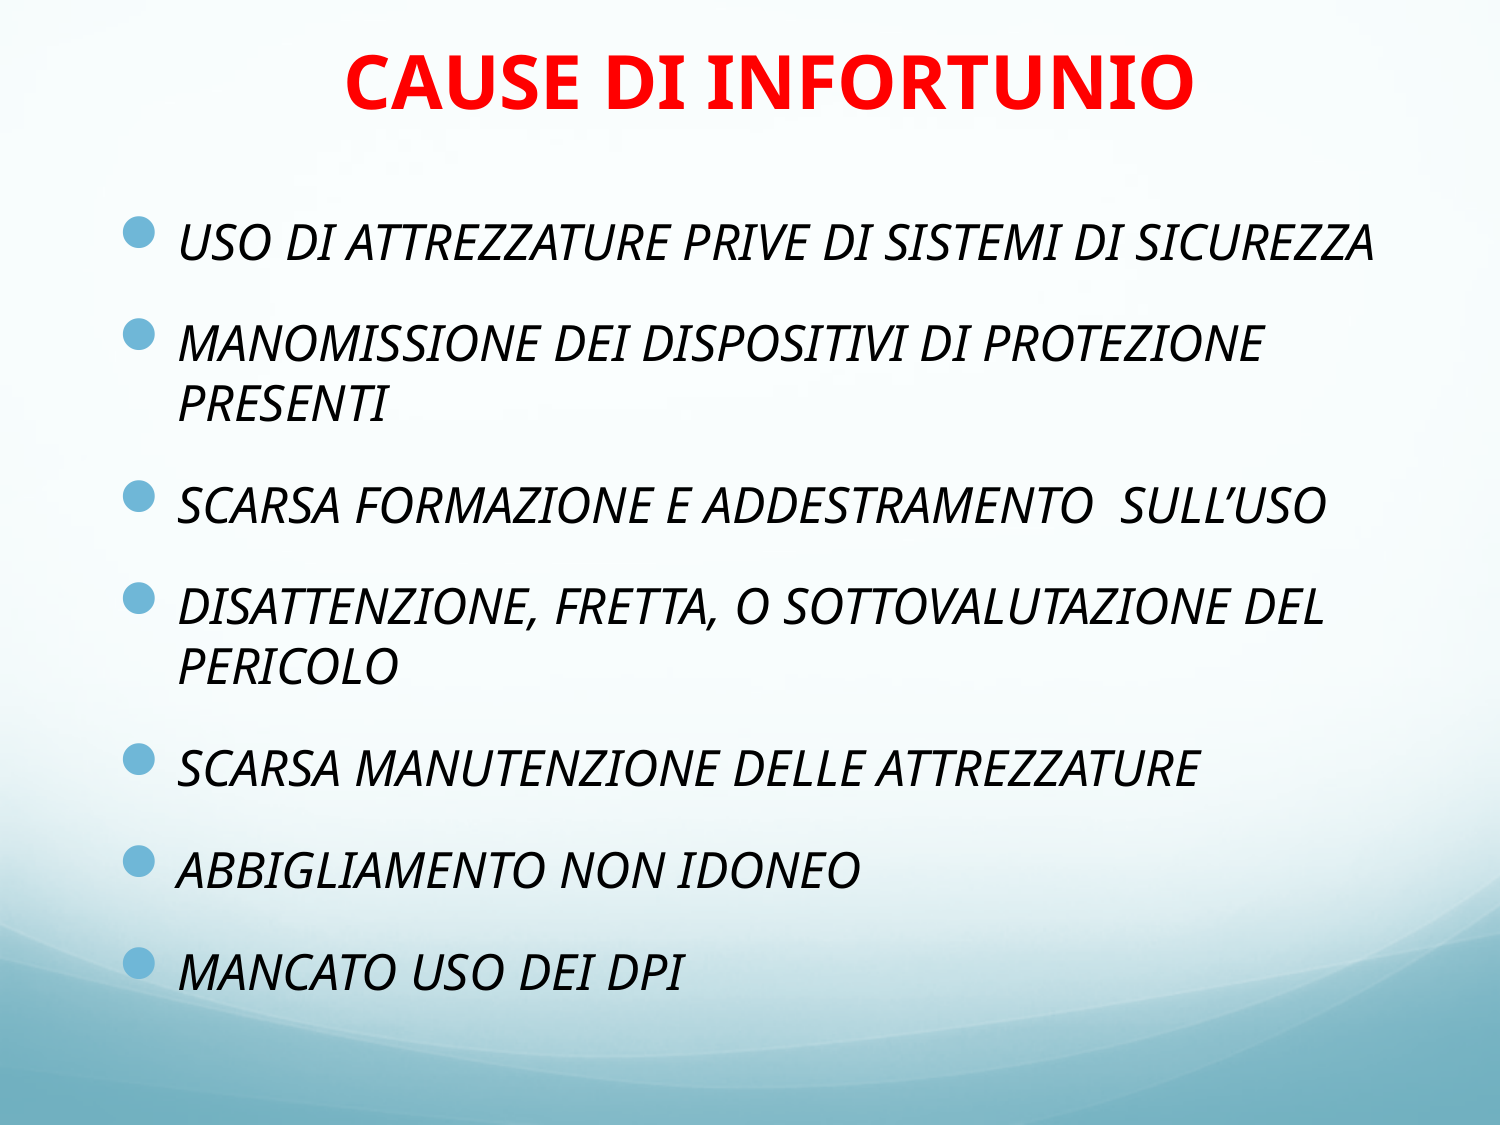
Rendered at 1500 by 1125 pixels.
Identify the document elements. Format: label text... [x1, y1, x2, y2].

text_box USO DI ATTREZZATURE PRIVE DI SISTEMI DI SICUREZZA MANOMISSIONE DEI DISPOSITIVI DI PROTEZIONE PRESENTI SCARSA FORMAZIONE E ADDESTRAMENTO SULL’USO DISATTENZIONE, FRETTA, O SOTTOVALUTAZIONE DEL PERICOLO SCARSA MANUTENZIONE DELLE ATTREZZATURE ABBIGLIAMENTO NON IDONEO MANCATO USO DEI DPI [88, 202, 1457, 1025]
title CAUSE DI INFORTUNIO [84, 32, 1457, 132]
